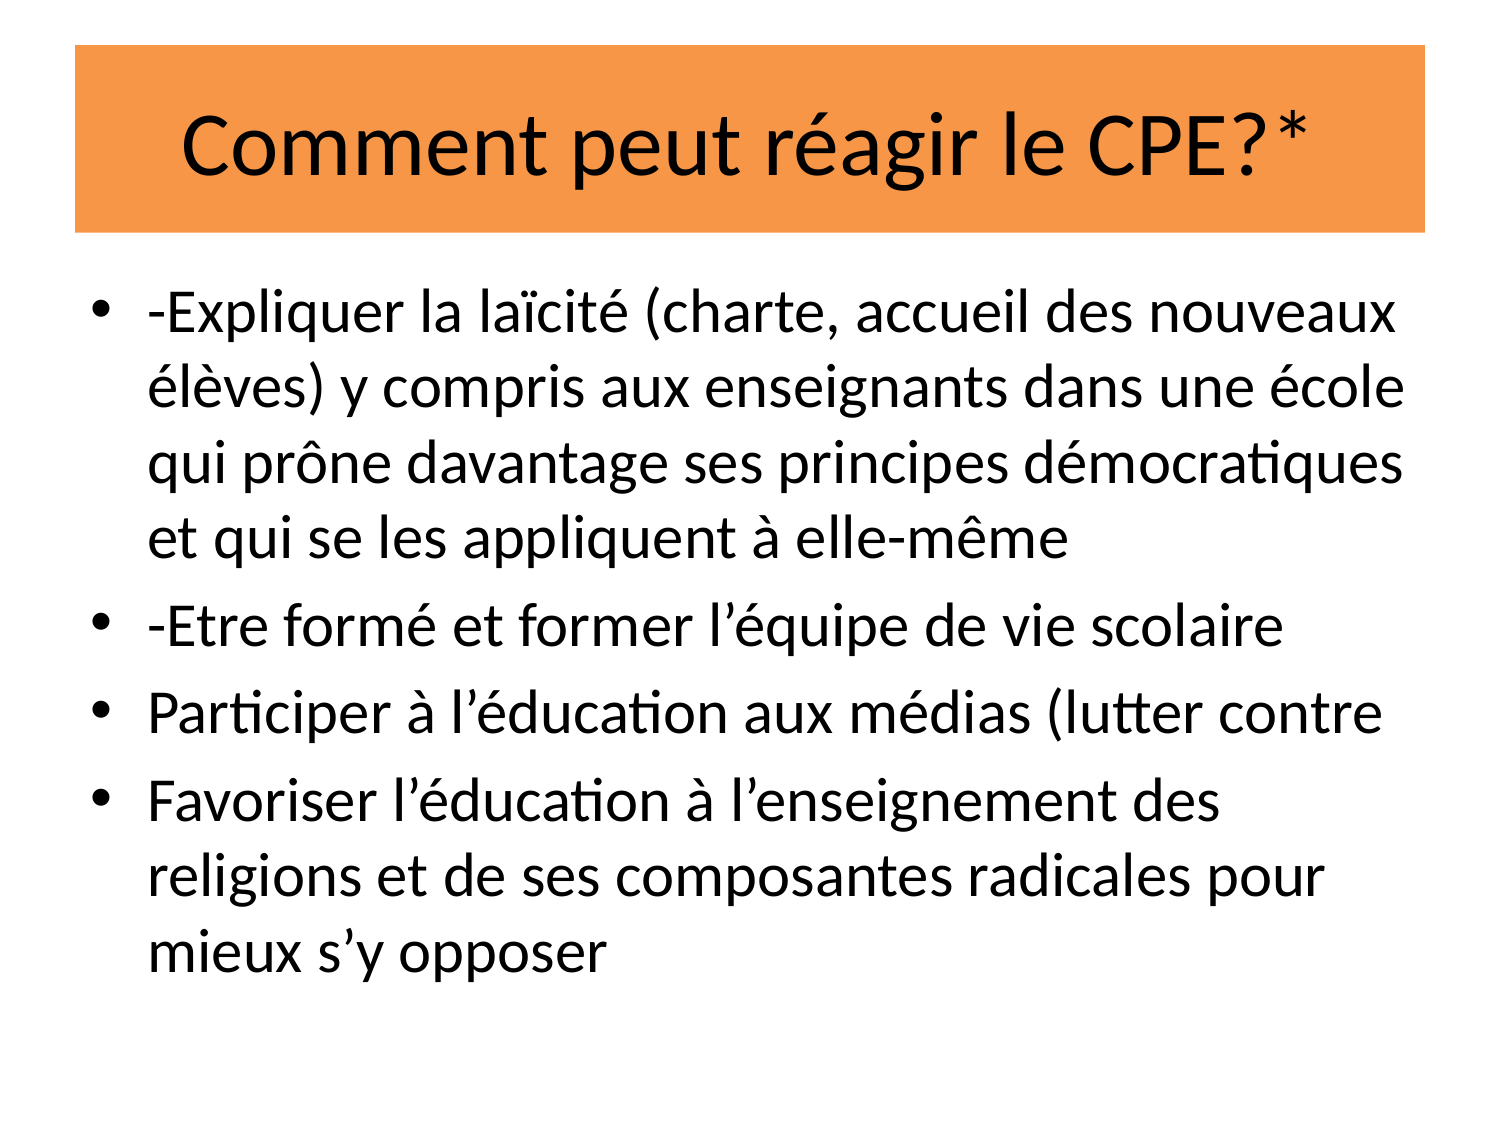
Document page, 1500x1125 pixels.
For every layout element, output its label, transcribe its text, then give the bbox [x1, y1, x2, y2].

title Comment peut réagir le CPE?* [75, 45, 1425, 233]
list -Expliquer la laïcité (charte, accueil des nouveaux élèves) y compris aux enseignants dans une école qui prône davantage ses principes démocratiques et qui se les appliquent à elle-même -Etre formé et former l’équipe de vie scolaire Participer à l’éducation aux médias (lutter contre Favoriser l’éducation à l’enseignement des religions et de ses composantes radicales pour mieux s’y opposer [75, 262, 1425, 1005]
